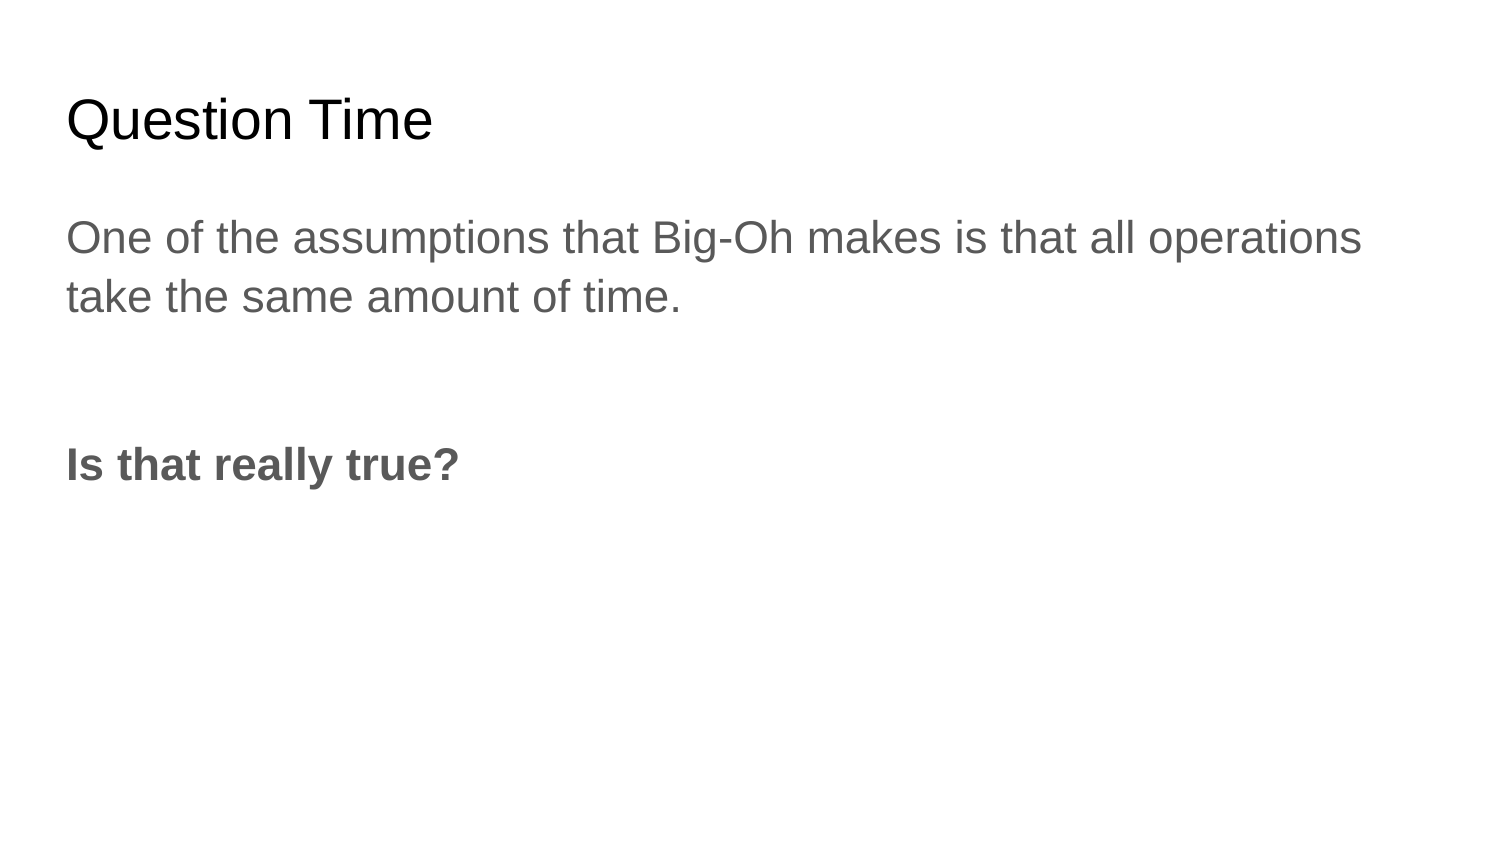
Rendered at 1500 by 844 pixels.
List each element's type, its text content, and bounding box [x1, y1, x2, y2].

title Question Time [51, 72, 1449, 167]
list One of the assumptions that Big-Oh makes is that all operations take the same amount of time. Is that really true? [51, 189, 1449, 750]
